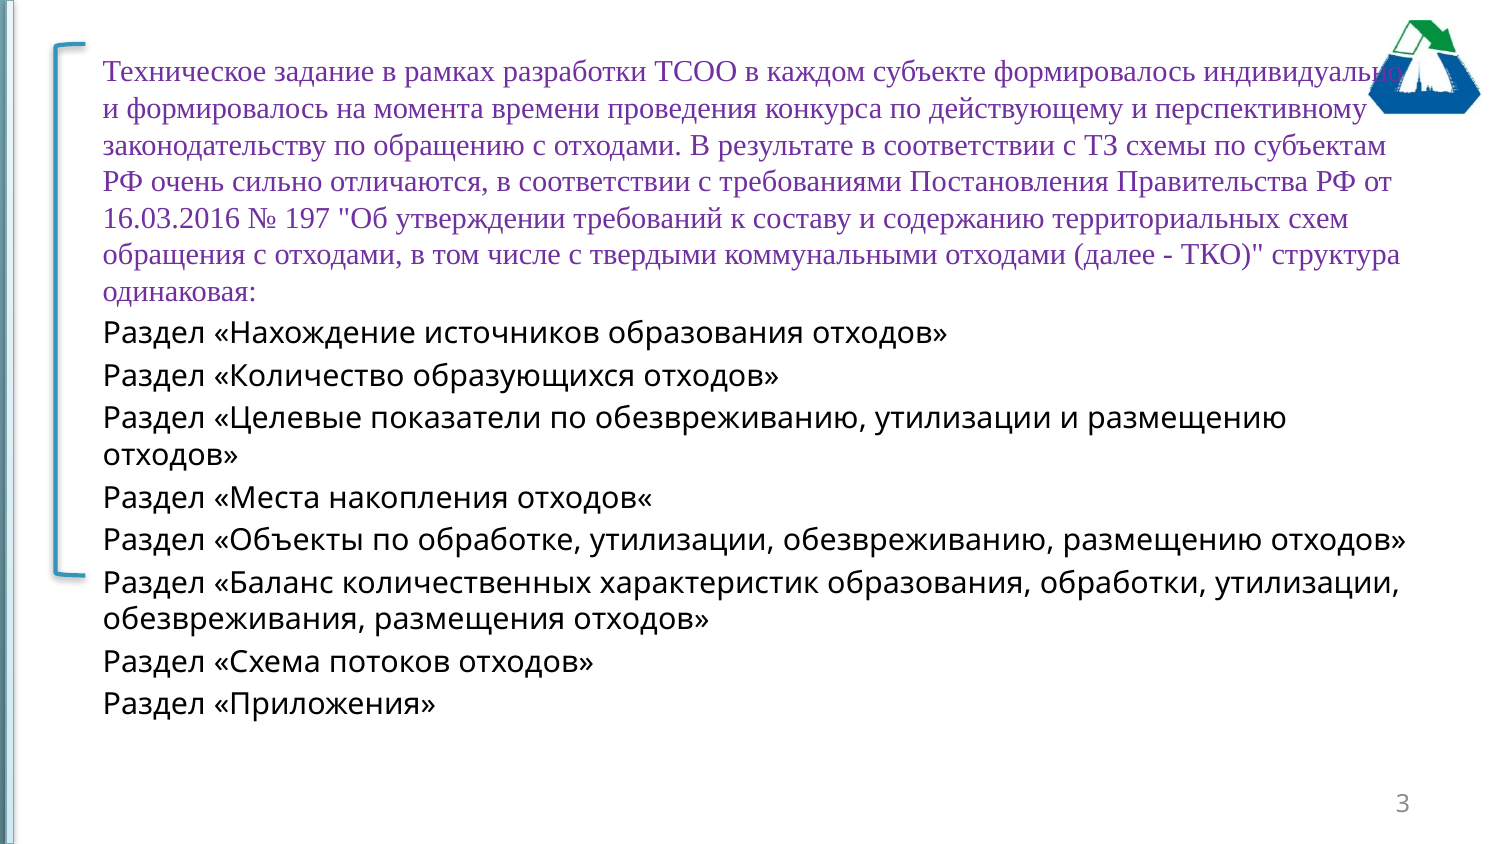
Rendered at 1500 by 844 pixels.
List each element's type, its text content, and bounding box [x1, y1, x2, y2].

list Техническое задание в рамках разработки ТСОО в каждом субъекте формировалось индивидуально и формировалось на момента времени проведения конкурса по действующему и перспективному законодательству по обращению с отходами. В результате в соответствии с ТЗ схемы по субъектам РФ очень сильно отличаются, в соответствии с требованиями Постановления Правительства РФ от 16.03.2016 № 197 "Об утверждении требований к составу и содержанию территориальных схем обращения с отходами, в том числе с твердыми коммунальными отходами (далее - ТКО)" структура одинаковая: Раздел «Нахождение источников образования отходов» Раздел «Количество образующихся отходов» Раздел «Целевые показатели по обезвреживанию, утилизации и размещению отходов» Раздел «Места накопления отходов« Раздел «Объекты по обработке, утилизации, обезвреживанию, размещению отходов» Раздел «Баланс количественных характеристик образования, обработки, утилизации, обезвреживания, размещения отходов» Раздел «Схема потоков отходов» Раздел «Приложения» [87, 43, 1430, 775]
slide_number 3 [1074, 782, 1425, 827]
picture [1368, 20, 1482, 116]
text_box [53, 41, 86, 578]
